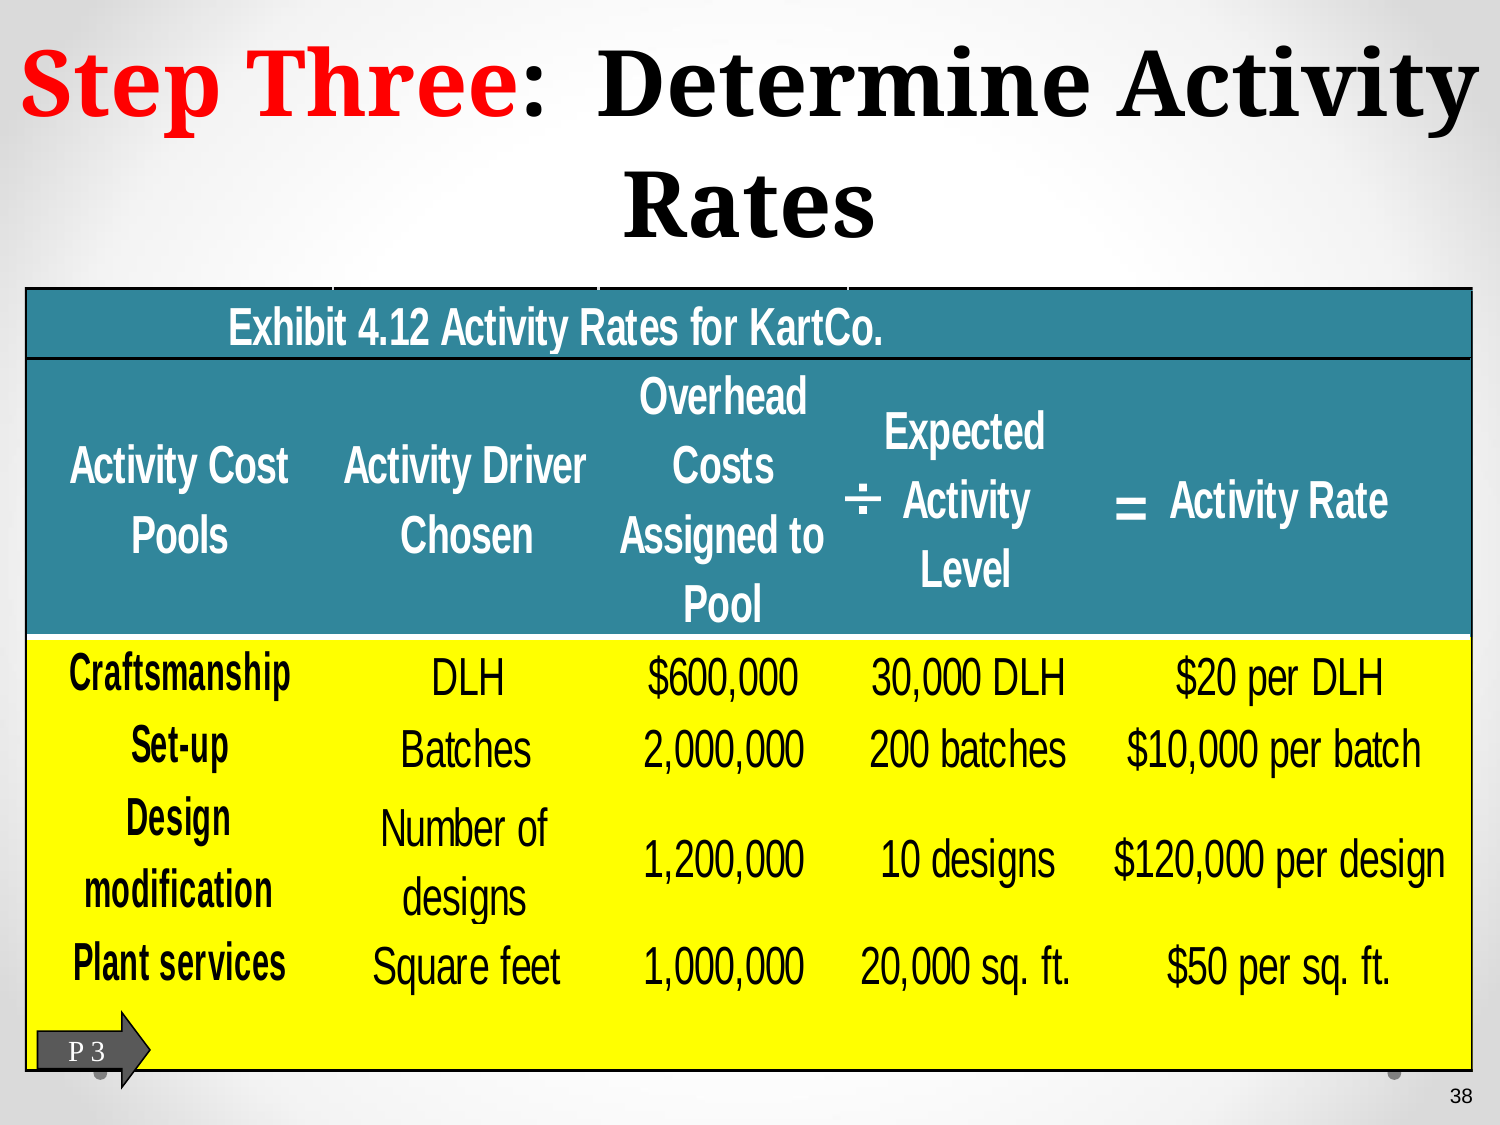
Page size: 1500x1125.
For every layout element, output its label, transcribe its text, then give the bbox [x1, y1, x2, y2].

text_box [24, 287, 1476, 1076]
title Step Three: Determine Activity Rates [0, 99, 1500, 264]
picture [0, 0, 1500, 99]
text_box 38 [1399, 1074, 1488, 1113]
picture [0, 264, 1500, 1125]
